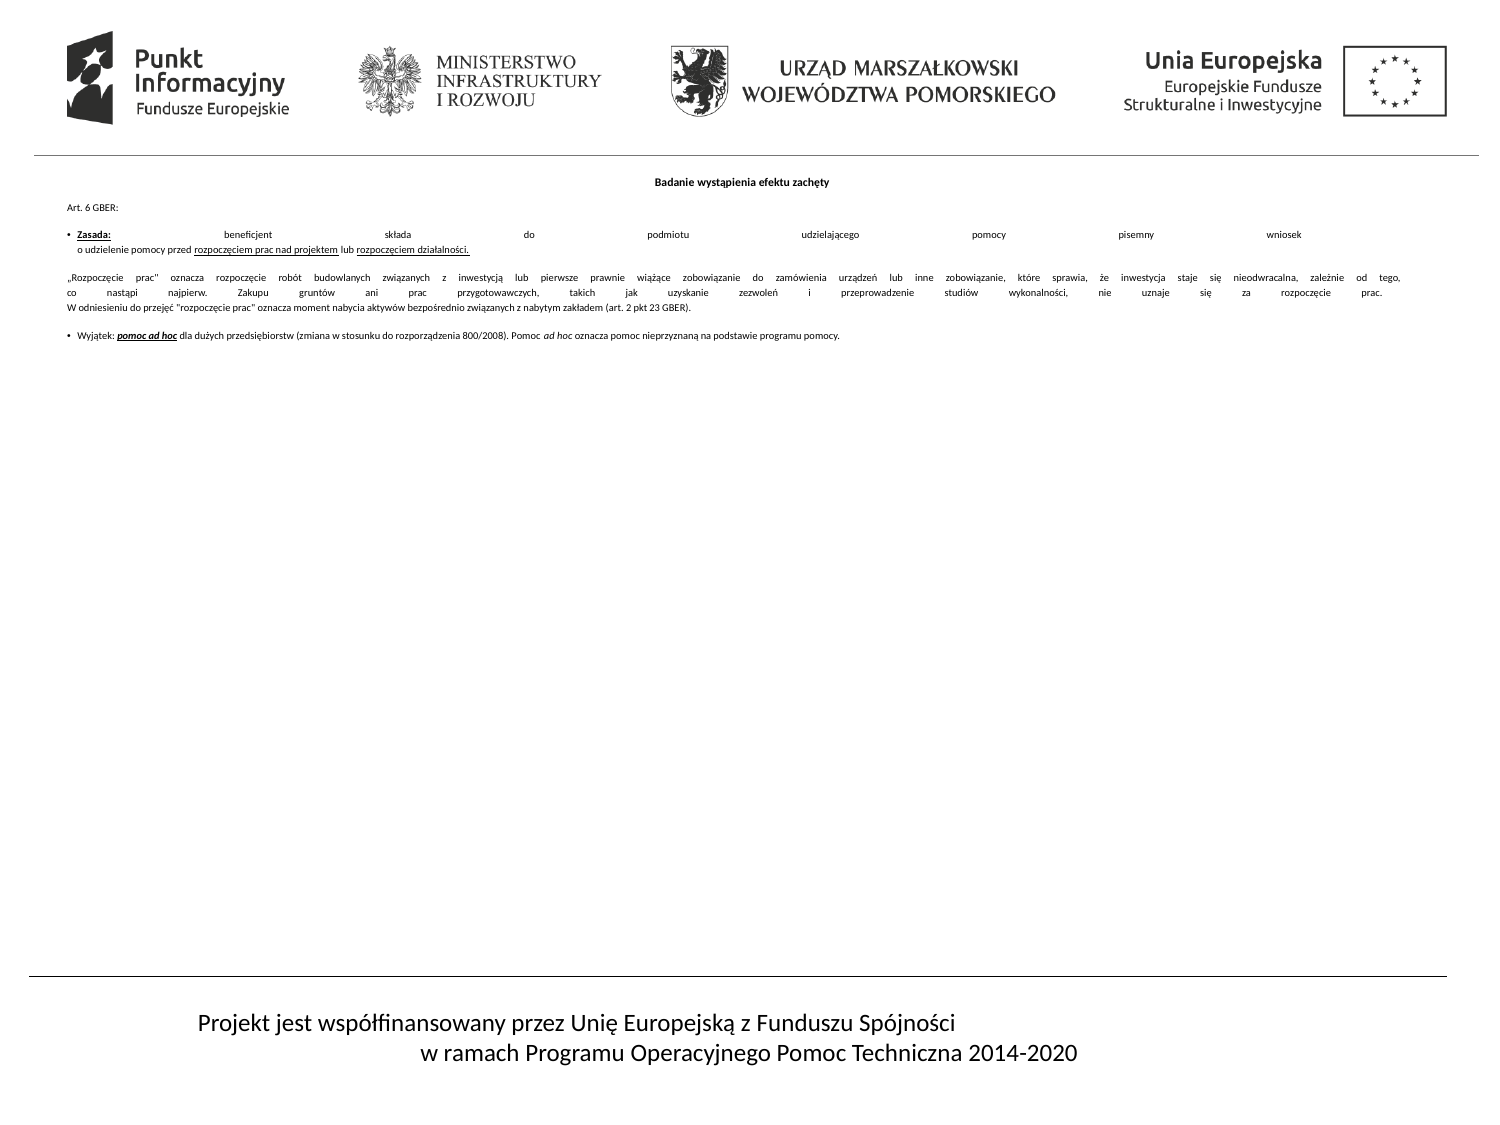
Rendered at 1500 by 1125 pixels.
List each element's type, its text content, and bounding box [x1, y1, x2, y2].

picture [34, 0, 1479, 156]
subtitle Badanie wystąpienia efektu zachęty Art. 6 GBER: Zasada: beneficjent składa do podmiotu udzielającego pomocy pisemny wniosek o udzielenie pomocy przed rozpoczęciem prac nad projektem lub rozpoczęciem działalności. „Rozpoczęcie prac" oznacza rozpoczęcie robót budowlanych związanych z inwestycją lub pierwsze prawnie wiążące zobowiązanie do zamówienia urządzeń lub inne zobowiązanie, które sprawia, że inwestycja staje się nieodwracalna, zależnie od tego, co nastąpi najpierw. Zakupu gruntów ani prac przygotowawczych, takich jak uzyskanie zezwoleń i przeprowadzenie studiów wykonalności, nie uznaje się za rozpoczęcie prac. W odniesieniu do przejęć "rozpoczęcie prac" oznacza moment nabycia aktywów bezpośrednio związanych z nabytym zakładem (art. 2 pkt 23 GBER). Wyjątek: pomoc ad hoc dla dużych przedsiębiorstw (zmiana w stosunku do rozporządzenia 800/2008). Pomoc ad hoc oznacza pomoc nieprzyznaną na podstawie programu pomocy. [67, 172, 1417, 360]
